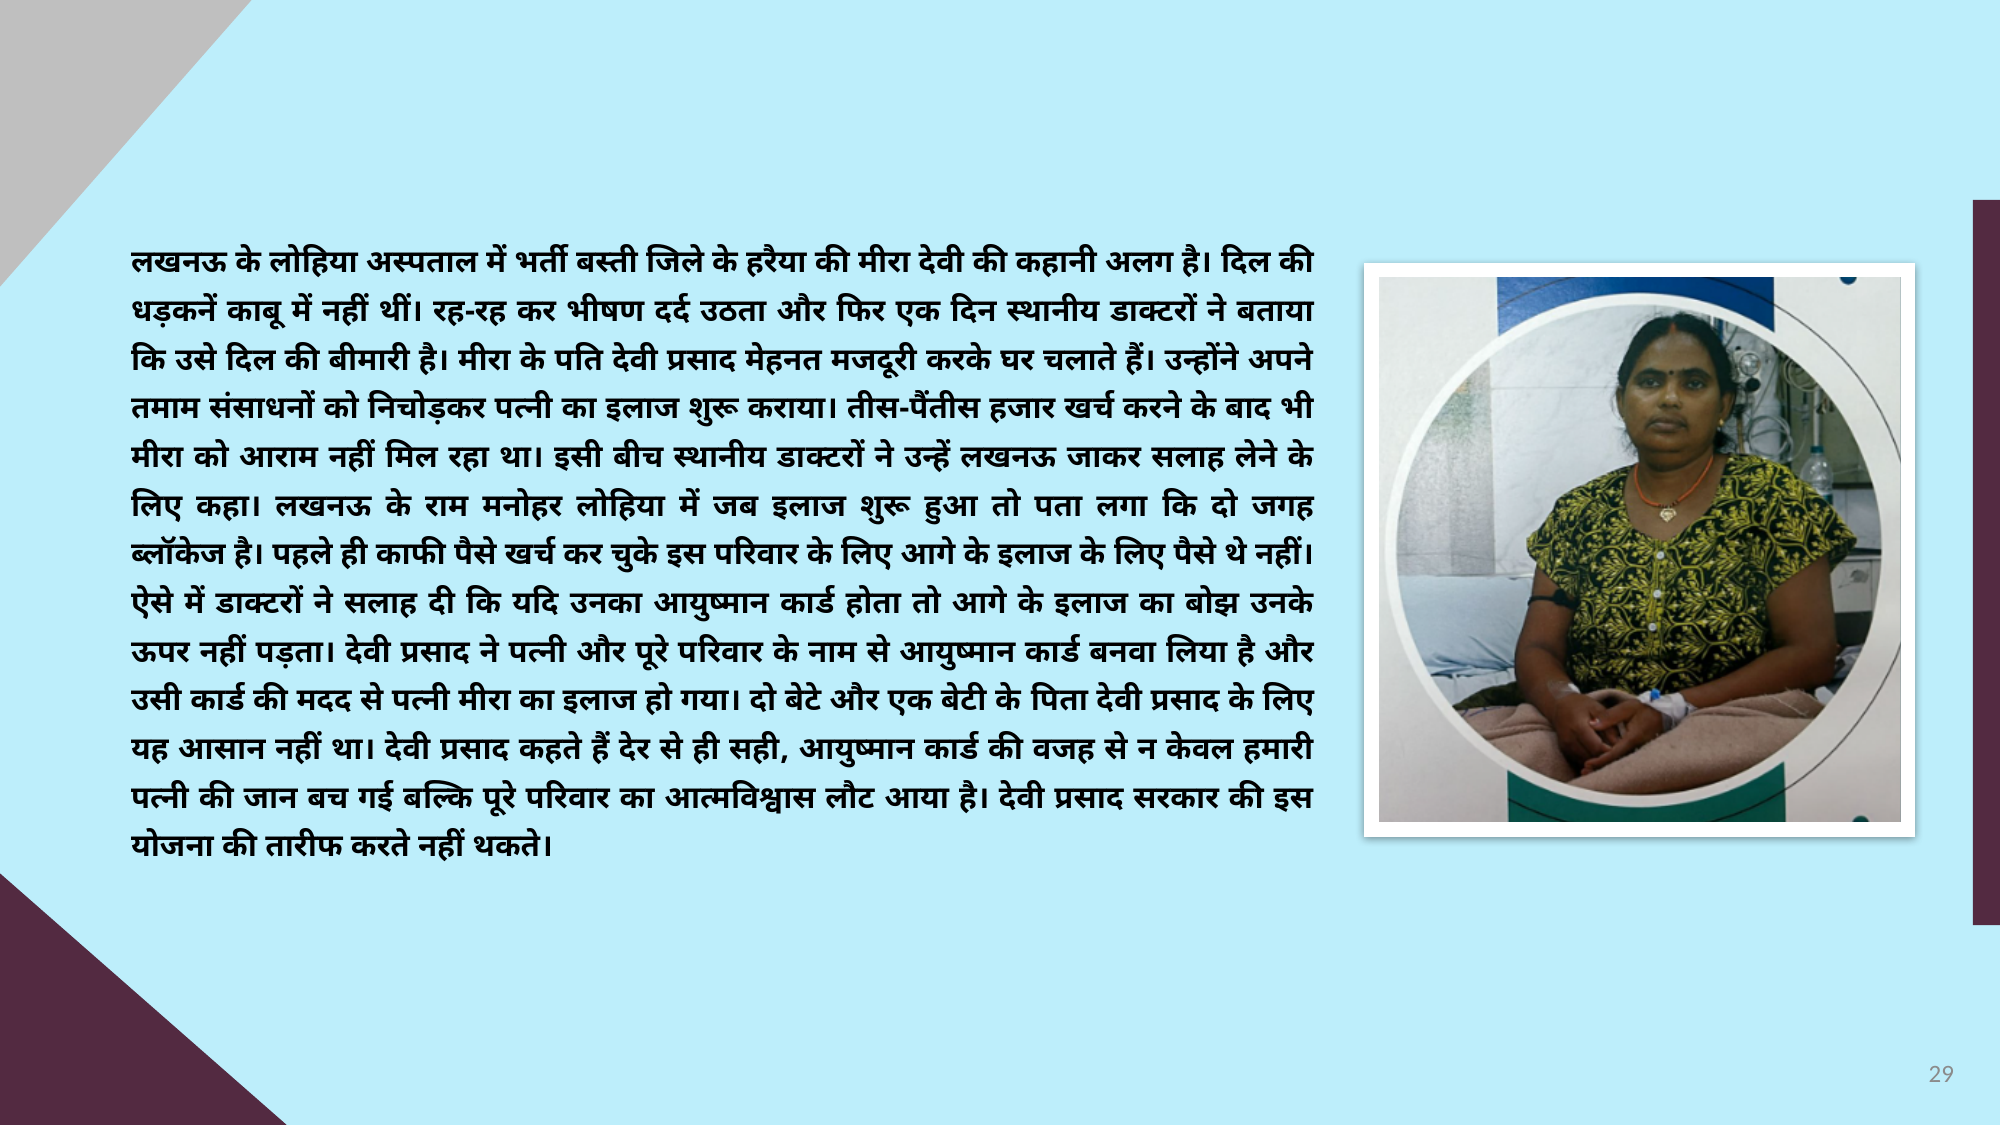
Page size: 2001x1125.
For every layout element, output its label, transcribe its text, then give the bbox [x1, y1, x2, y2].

picture [1378, 277, 1901, 823]
slide_number 29 [1519, 1042, 1970, 1103]
text_box लखनऊ के लोहिया अस्पताल में भर्ती बस्ती जिले के हरैया की मीरा देवी की कहानी अलग है। दिल की धड़कनें काबू में नहीं थीं। रह-रह कर भीषण दर्द उठता और फिर एक दिन स्थानीय डाक्टरों ने बताया कि उसे दिल की बीमारी है। मीरा के पति देवी प्रसाद मेहनत मजदूरी करके घर चलाते हैं। उन्होंने अपने तमाम संसाधनों को निचोड़कर पत्नी का इलाज शुरू कराया। तीस-पैंतीस हजार खर्च करने के बाद भी मीरा को आराम नहीं मिल रहा था। इसी बीच स्थानीय डाक्टरों ने उन्हें लखनऊ जाकर सलाह लेने के लिए कहा। लखनऊ के राम मनोहर लोहिया में जब इलाज शुरू हुआ तो पता लगा कि दो जगह ब्लॉकेज है। पहले ही काफी पैसे खर्च कर चुके इस परिवार के लिए आगे के इलाज के लिए पैसे थे नहीं। ऐसे में डाक्टरों ने सलाह दी कि यदि उनका आयुष्मान कार्ड होता तो आगे के इलाज का बोझ उनके ऊपर नहीं पड़ता। देवी प्रसाद ने पत्नी और पूरे परिवार के नाम से आयुष्मान कार्ड बनवा लिया है और उसी कार्ड की मदद से पत्नी मीरा का इलाज हो गया। दो बेटे और एक बेटी के पिता देवी प्रसाद के लिए यह आसान नहीं था। देवी प्रसाद कहते हैं देर से ही सही, आयुष्मान कार्ड की वजह से न केवल हमारी पत्नी की जान बच गई बल्कि पूरे परिवार का आत्मविश्वास लौट आया है। देवी प्रसाद सरकार की इस योजना की तारीफ करते नहीं थकते। [130, 230, 1314, 864]
